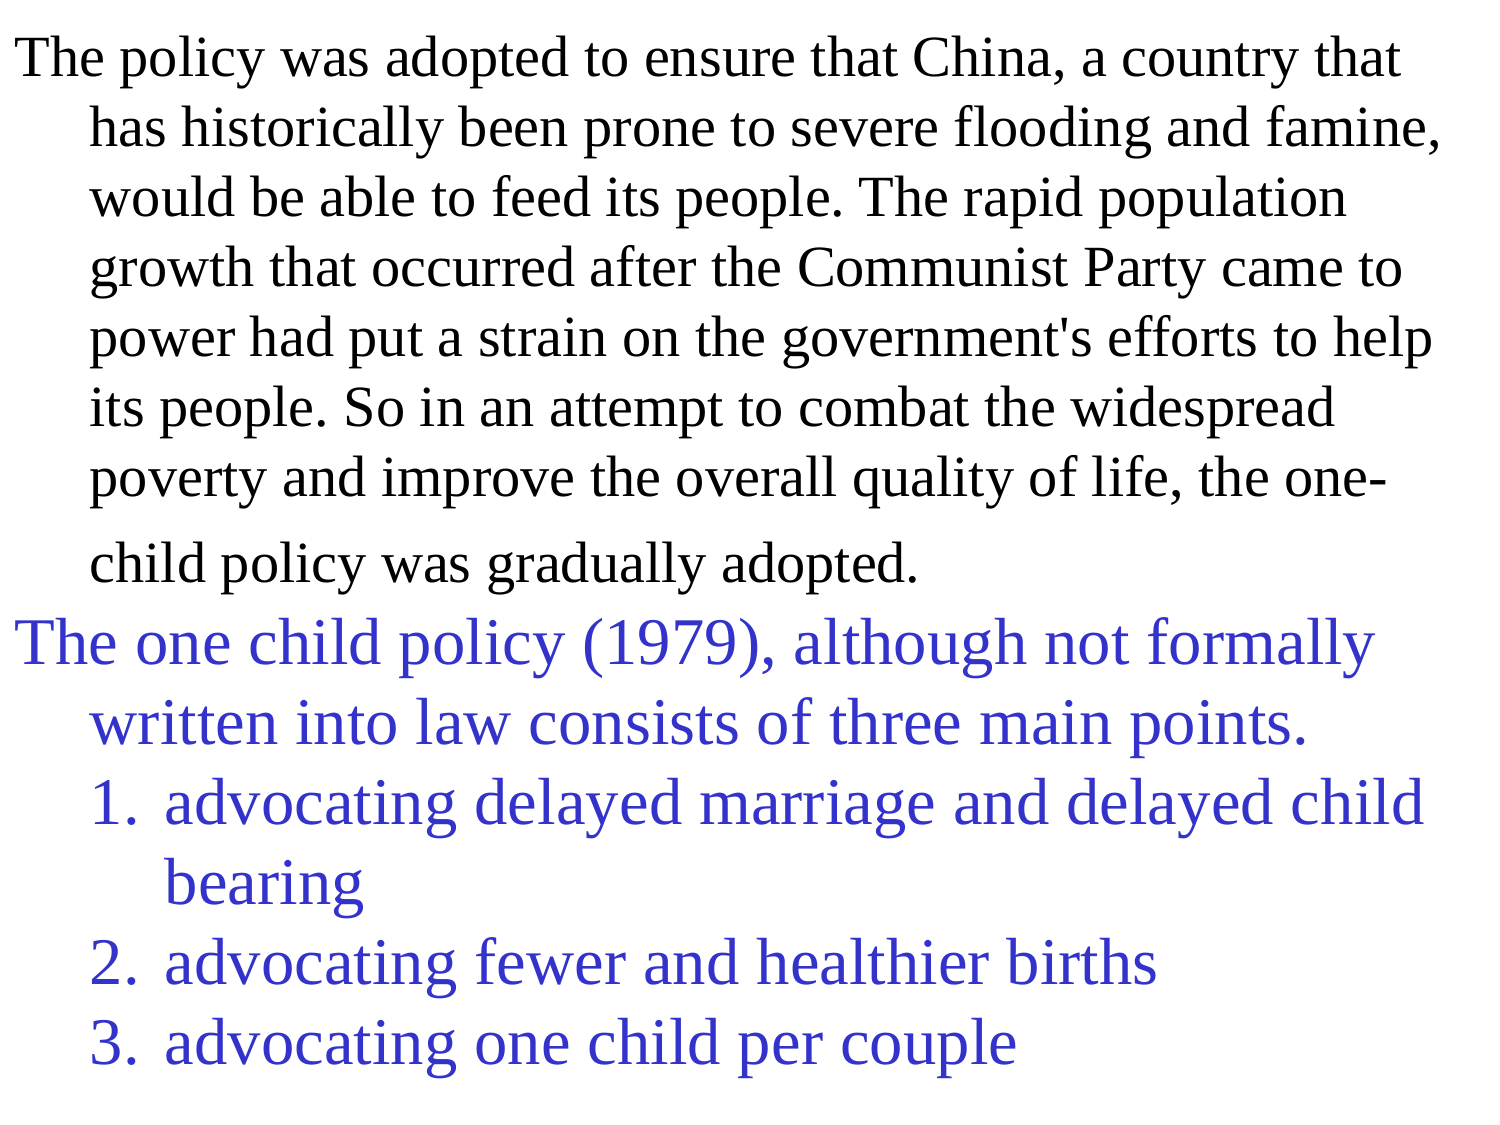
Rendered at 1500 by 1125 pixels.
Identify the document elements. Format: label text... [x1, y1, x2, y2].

text_box The policy was adopted to ensure that China, a country that has historically been prone to severe flooding and famine, would be able to feed its people. The rapid population growth that occurred after the Communist Party came to power had put a strain on the government's efforts to help its people. So in an attempt to combat the widespread poverty and improve the overall quality of life, the one-child policy was gradually adopted. The one child policy (1979), although not formally written into law consists of three main points. advocating delayed marriage and delayed child bearing advocating fewer and healthier births advocating one child per couple [0, 470, 1463, 625]
